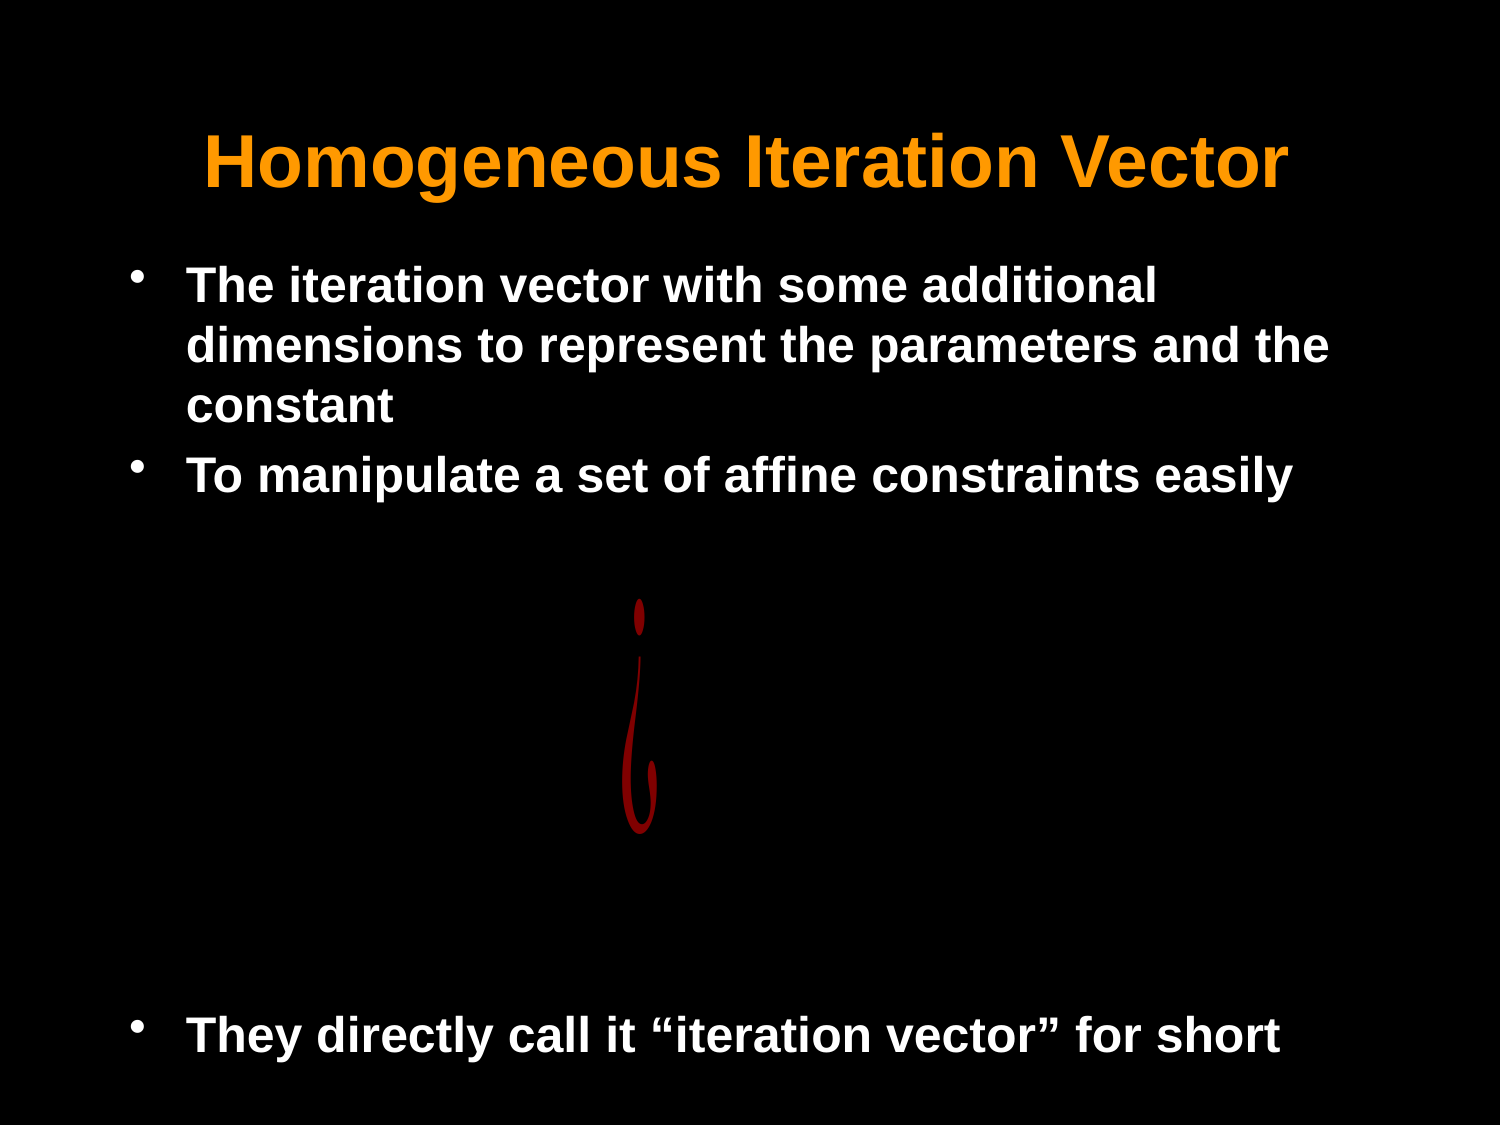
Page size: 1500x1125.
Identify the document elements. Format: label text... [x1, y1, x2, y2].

list The iteration vector with some additional dimensions to represent the parameters and the constant To manipulate a set of affine constraints easily They directly call it “iteration vector” for short [114, 245, 1390, 1053]
title Homogeneous Iteration Vector [109, 87, 1385, 228]
